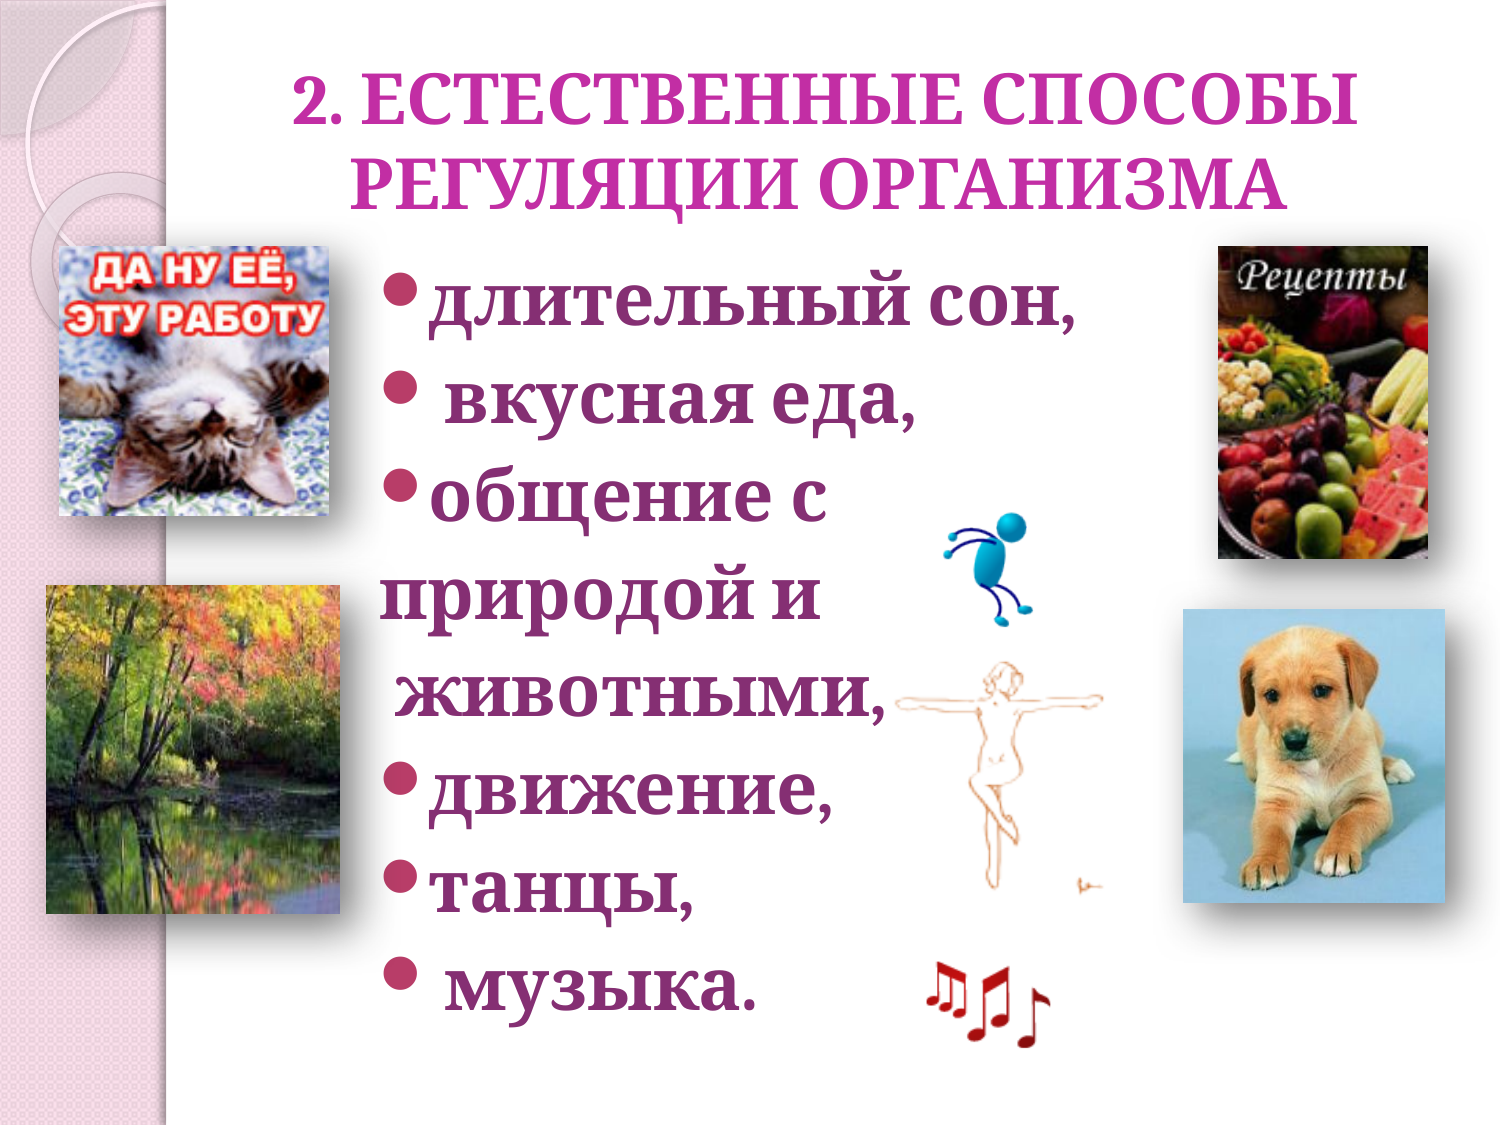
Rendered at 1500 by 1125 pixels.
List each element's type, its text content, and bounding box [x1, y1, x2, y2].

picture [46, 585, 340, 915]
picture [1183, 609, 1446, 903]
picture [59, 245, 330, 516]
list длительный сон, вкусная еда, общение с природой и животными, движение, танцы, музыка. [351, 246, 1443, 1034]
picture [890, 503, 1110, 931]
picture [1218, 245, 1428, 559]
title 2. ЕСТЕСТВЕННЫЕ СПОСОБЫ РЕГУЛЯЦИИ ОРГАНИЗМА [187, 45, 1466, 233]
picture [925, 960, 1055, 1051]
